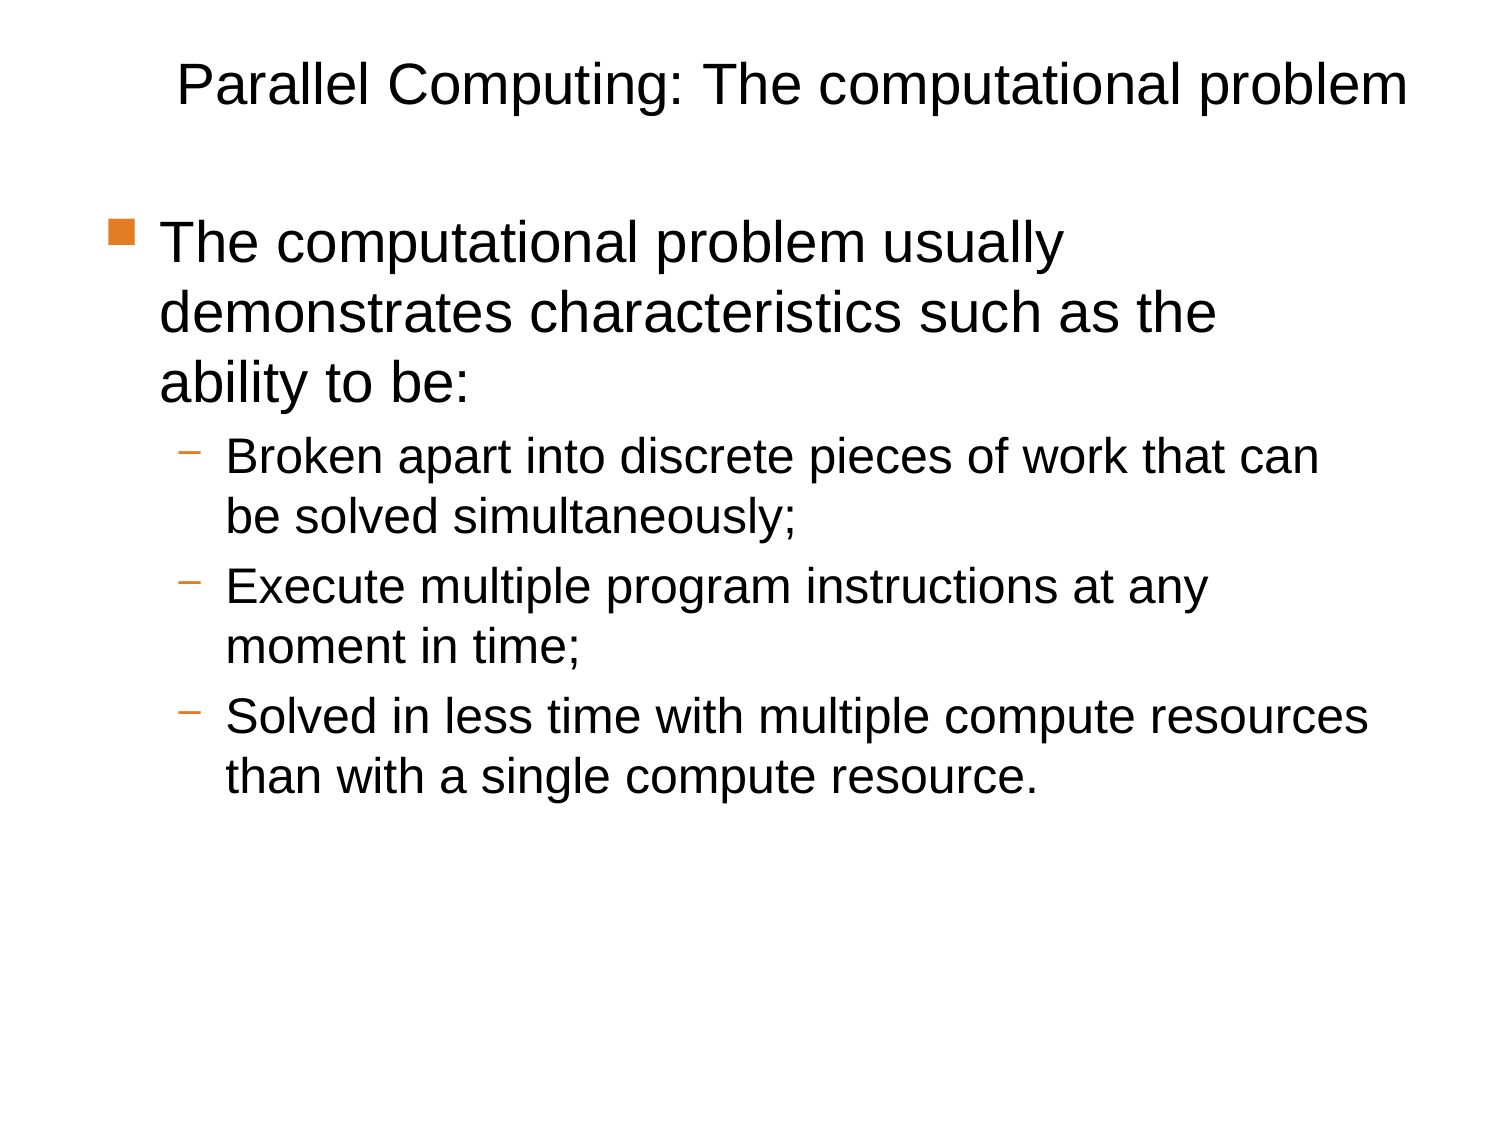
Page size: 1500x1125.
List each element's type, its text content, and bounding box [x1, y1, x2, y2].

list The computational problem usually demonstrates characteristics such as the ability to be: Broken apart into discrete pieces of work that can be solved simultaneously; Execute multiple program instructions at any moment in time; Solved in less time with multiple compute resources than with a single compute resource. [88, 196, 1400, 922]
title Parallel Computing: The computational problem [161, 12, 1437, 150]
